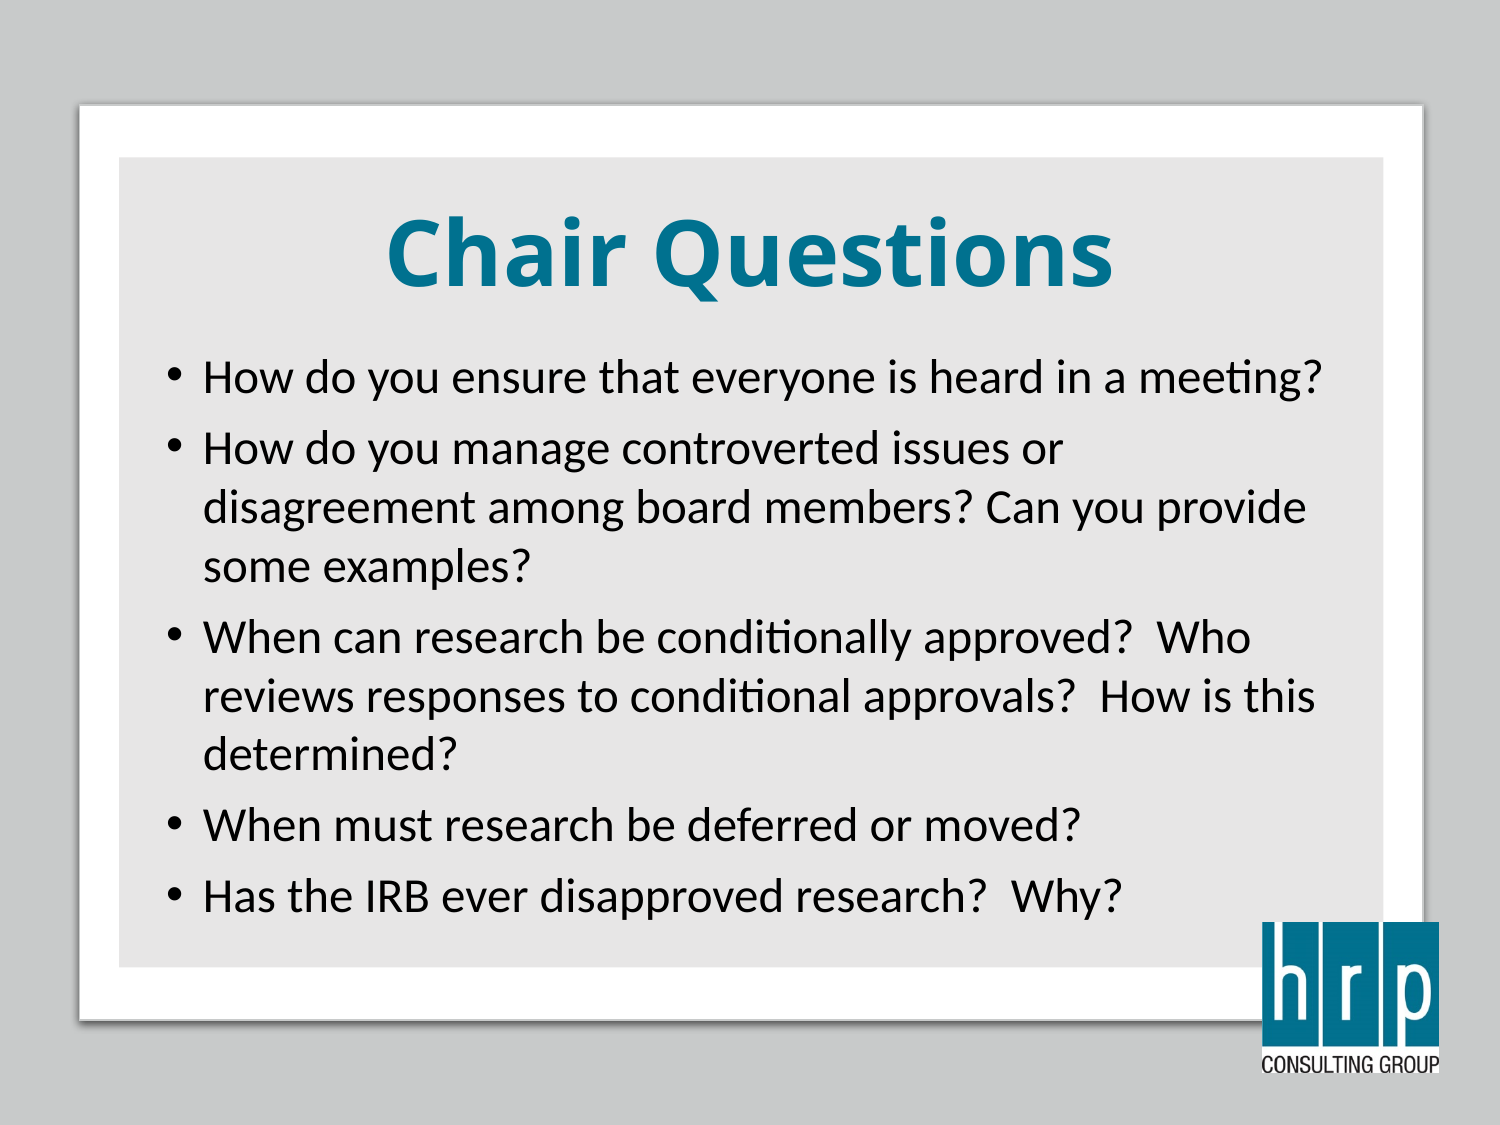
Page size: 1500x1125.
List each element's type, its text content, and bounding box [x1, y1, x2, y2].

title Chair Questions [160, 180, 1340, 314]
picture [1262, 922, 1439, 1073]
picture [1342, 966, 1362, 1020]
text_box [79, 104, 1424, 1021]
text_box [118, 156, 1385, 968]
picture [1275, 922, 1306, 1020]
text_box [0, 0, 1500, 1125]
list How do you ensure that everyone is heard in a meeting? How do you manage controverted issues or disagreement among board members? Can you provide some examples? When can research be conditionally approved? Who reviews responses to conditional approvals? How is this determined? When must research be deferred or moved? Has the IRB ever disapproved research? Why? [151, 337, 1349, 981]
